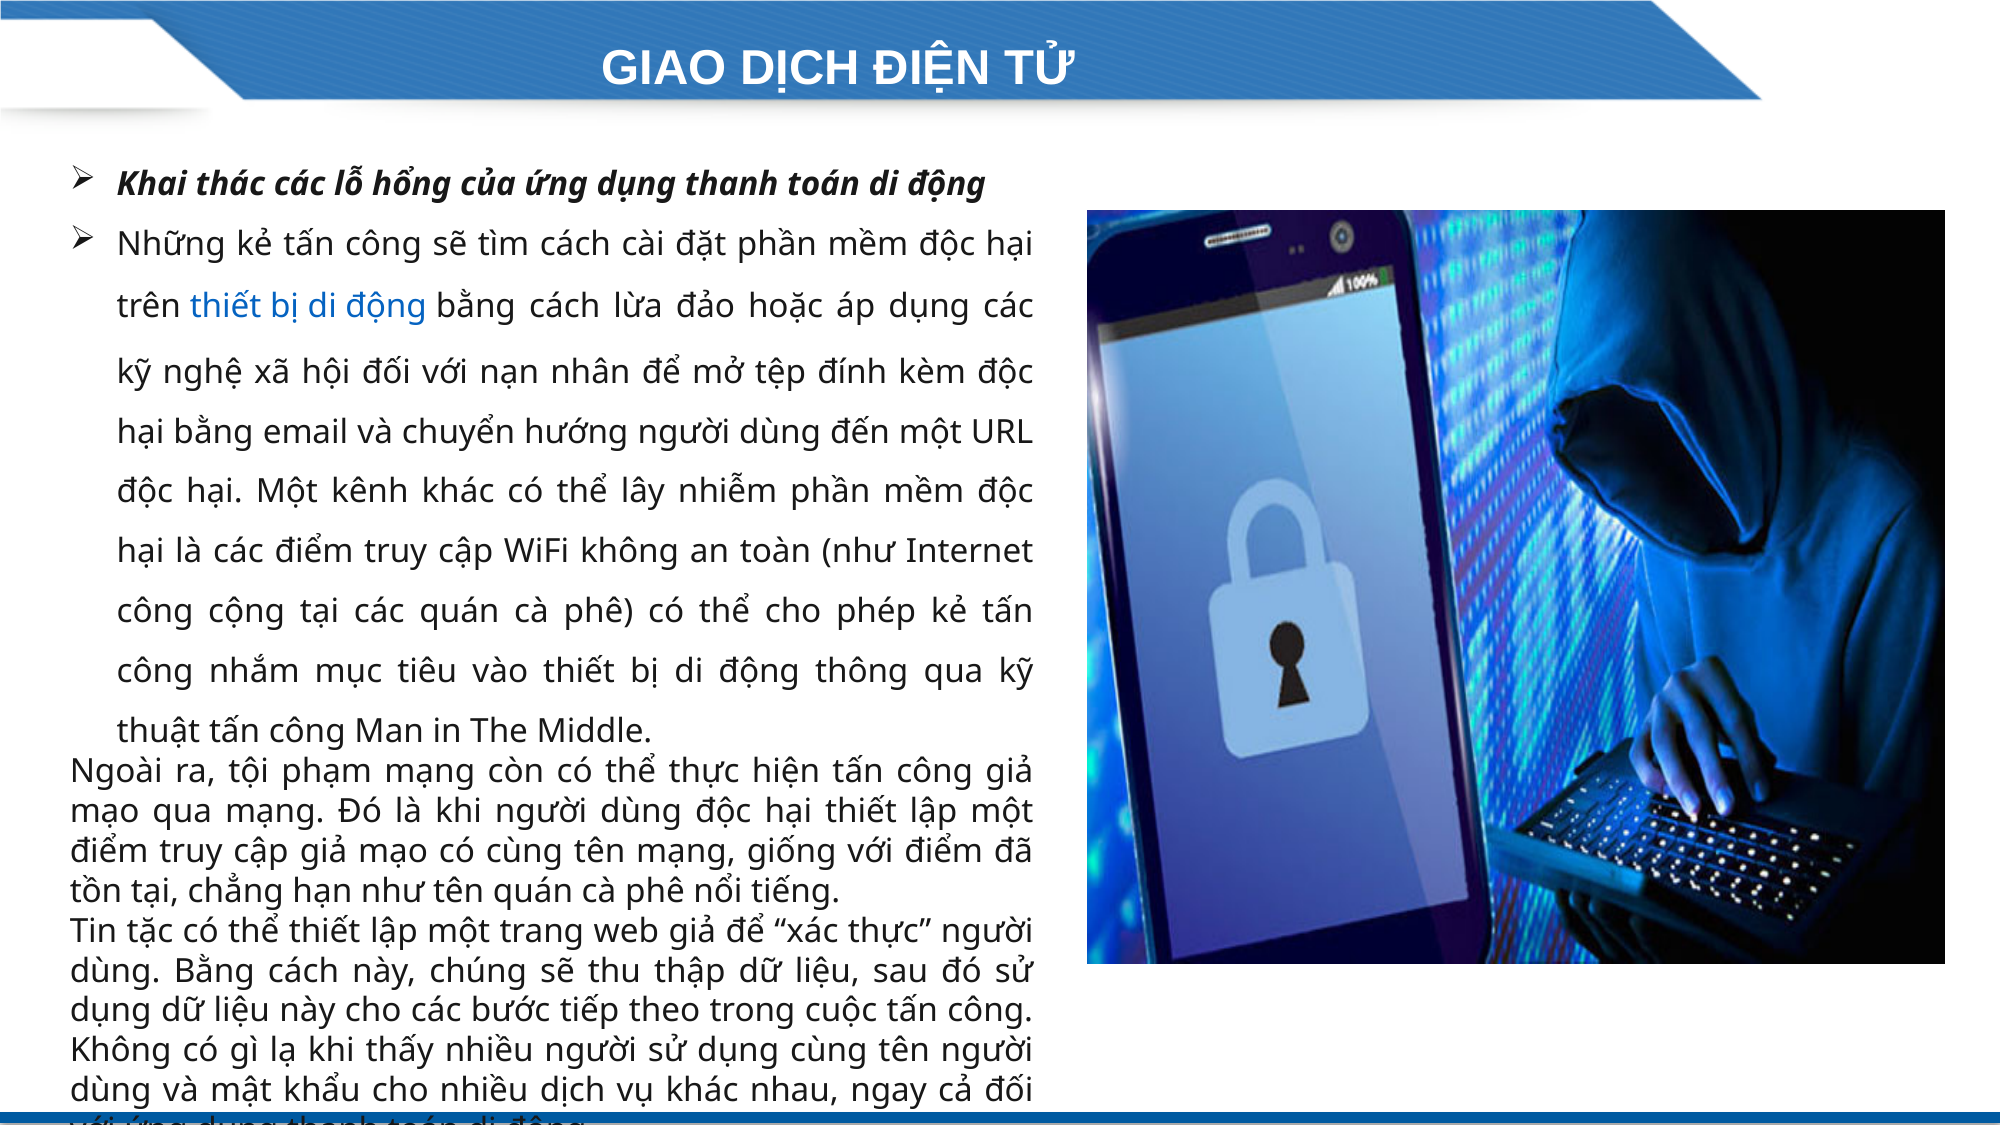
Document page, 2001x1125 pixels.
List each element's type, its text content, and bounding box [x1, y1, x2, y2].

text_box [0, 1112, 55, 1123]
picture [1087, 849, 1098, 874]
picture [0, 0, 1773, 137]
picture [1087, 210, 1945, 964]
text_box [1050, 1112, 2000, 1123]
text_box Khai thác các lỗ hổng của ứng dụng thanh toán di động Những kẻ tấn công sẽ tìm cách cài đặt phần mềm độc hại trên thiết bị di động bằng cách lừa đảo hoặc áp dụng các kỹ nghệ xã hội đối với nạn nhân để mở tệp đính kèm độc hại bằng email và chuyển hướng người dùng đến một URL độc hại. Một kênh khác có thể lây nhiễm phần mềm độc hại là các điểm truy cập WiFi không an toàn (như Internet công cộng tại các quán cà phê) có thể cho phép kẻ tấn công nhắm mục tiêu vào thiết bị di động thông qua kỹ thuật tấn công Man in The Middle. Ngoài ra, tội phạm mạng còn có thể thực hiện tấn công giả mạo qua mạng. Đó là khi người dùng độc hại thiết lập một điểm truy cập giả mạo có cùng tên mạng, giống với điểm đã tồn tại, chẳng hạn như tên quán cà phê nổi tiếng. Tin tặc có thể thiết lập một trang web giả để “xác thực” người dùng. Bằng cách này, chúng sẽ thu thập dữ liệu, sau đó sử dụng dữ liệu này cho các bước tiếp theo trong cuộc tấn công. Không có gì lạ khi thấy nhiều người sử dụng cùng tên người dùng và mật khẩu cho nhiều dịch vụ khác nhau, ngay cả đối với ứng dụng thanh toán di động. [55, 137, 1050, 1125]
